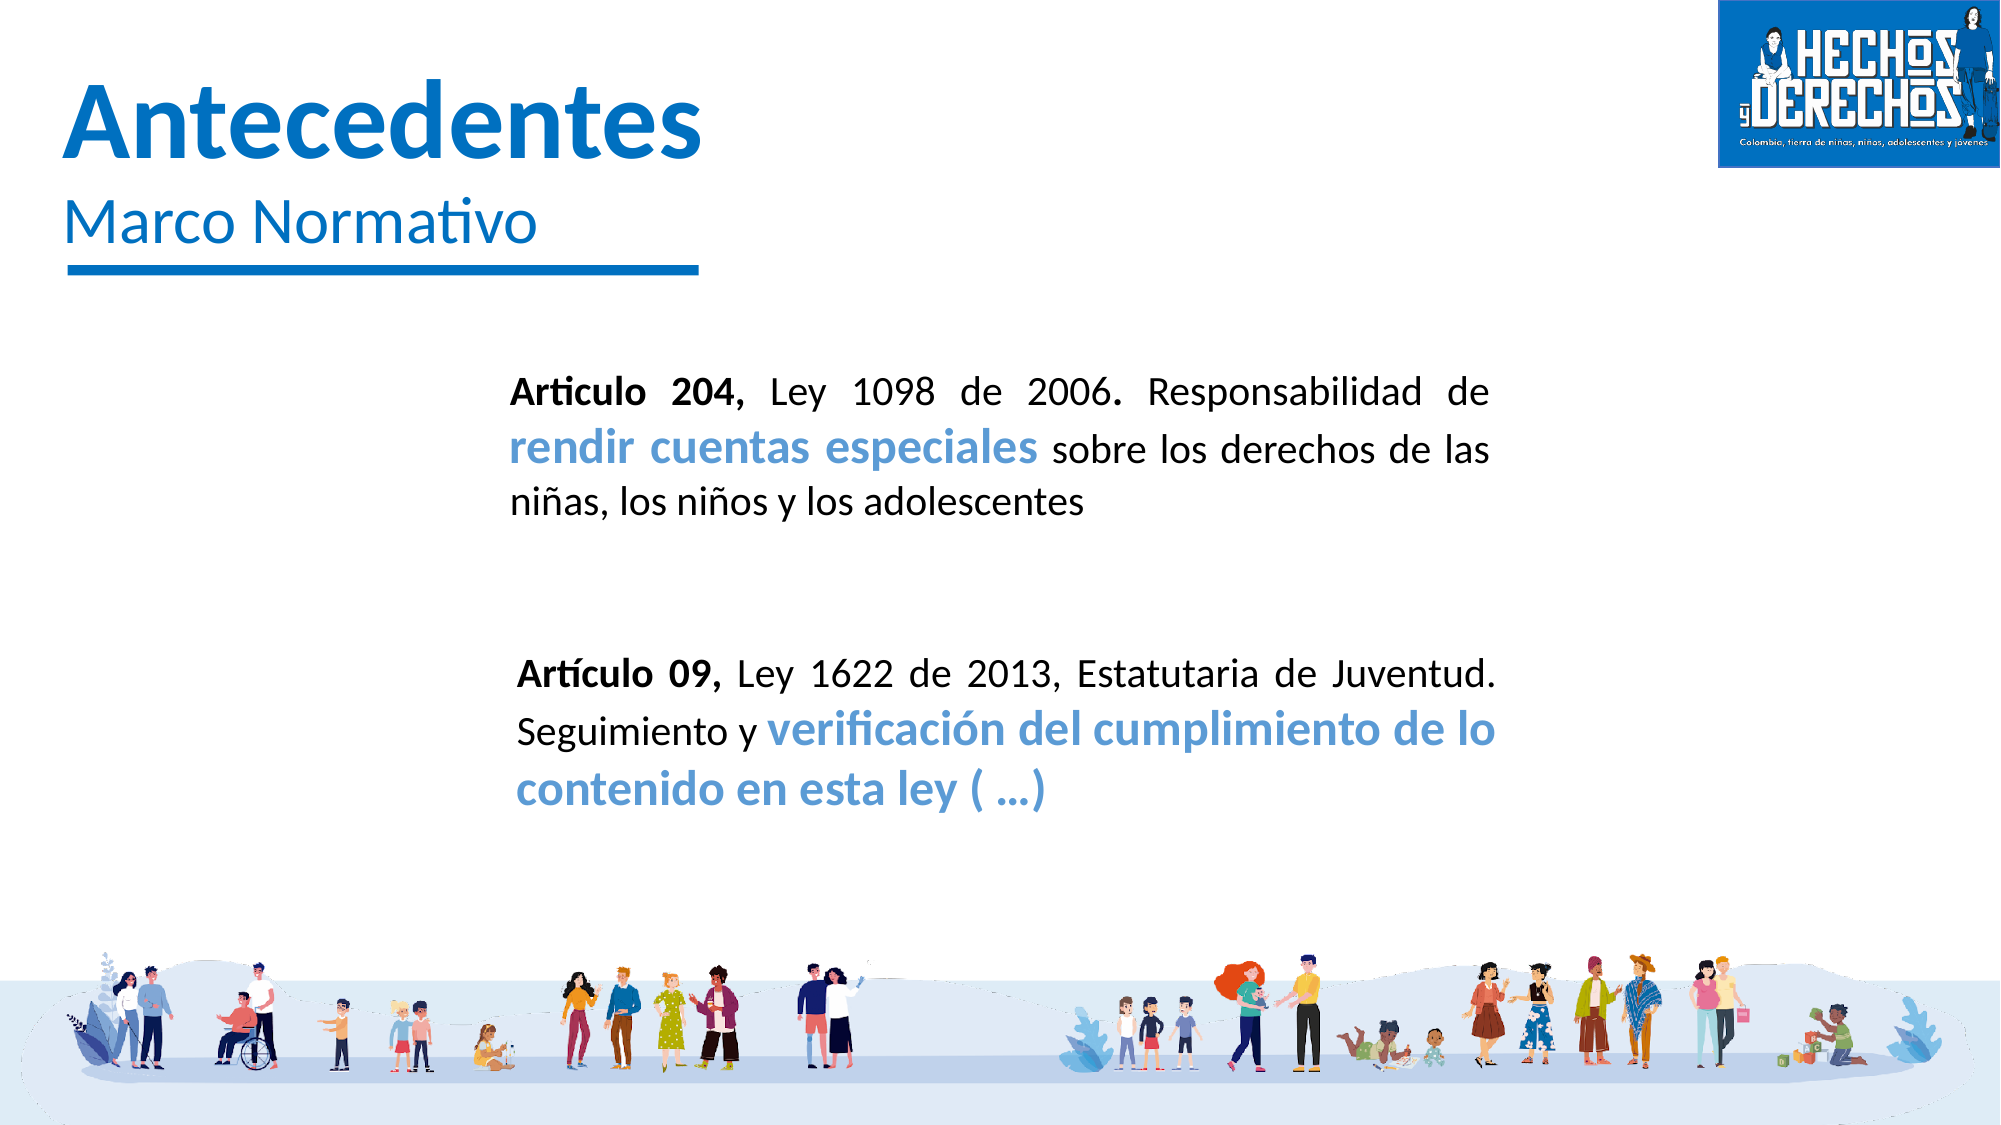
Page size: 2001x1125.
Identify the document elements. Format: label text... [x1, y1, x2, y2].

picture [0, 865, 1998, 1125]
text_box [1718, 0, 2000, 167]
text_box Articulo 204, Ley 1098 de 2006. Responsabilidad de rendir cuentas especiales sobre los derechos de las niñas, los niños y los adolescentes [494, 356, 1506, 532]
text_box [67, 265, 699, 276]
text_box Antecedentes [47, 38, 1898, 189]
text_box Artículo 09, Ley 1622 de 2013, Estatutaria de Juventud. Seguimiento y verificación del cumplimiento de lo contenido en esta ley ( …) [501, 638, 1513, 824]
text_box Marco Normativo [47, 189, 876, 265]
